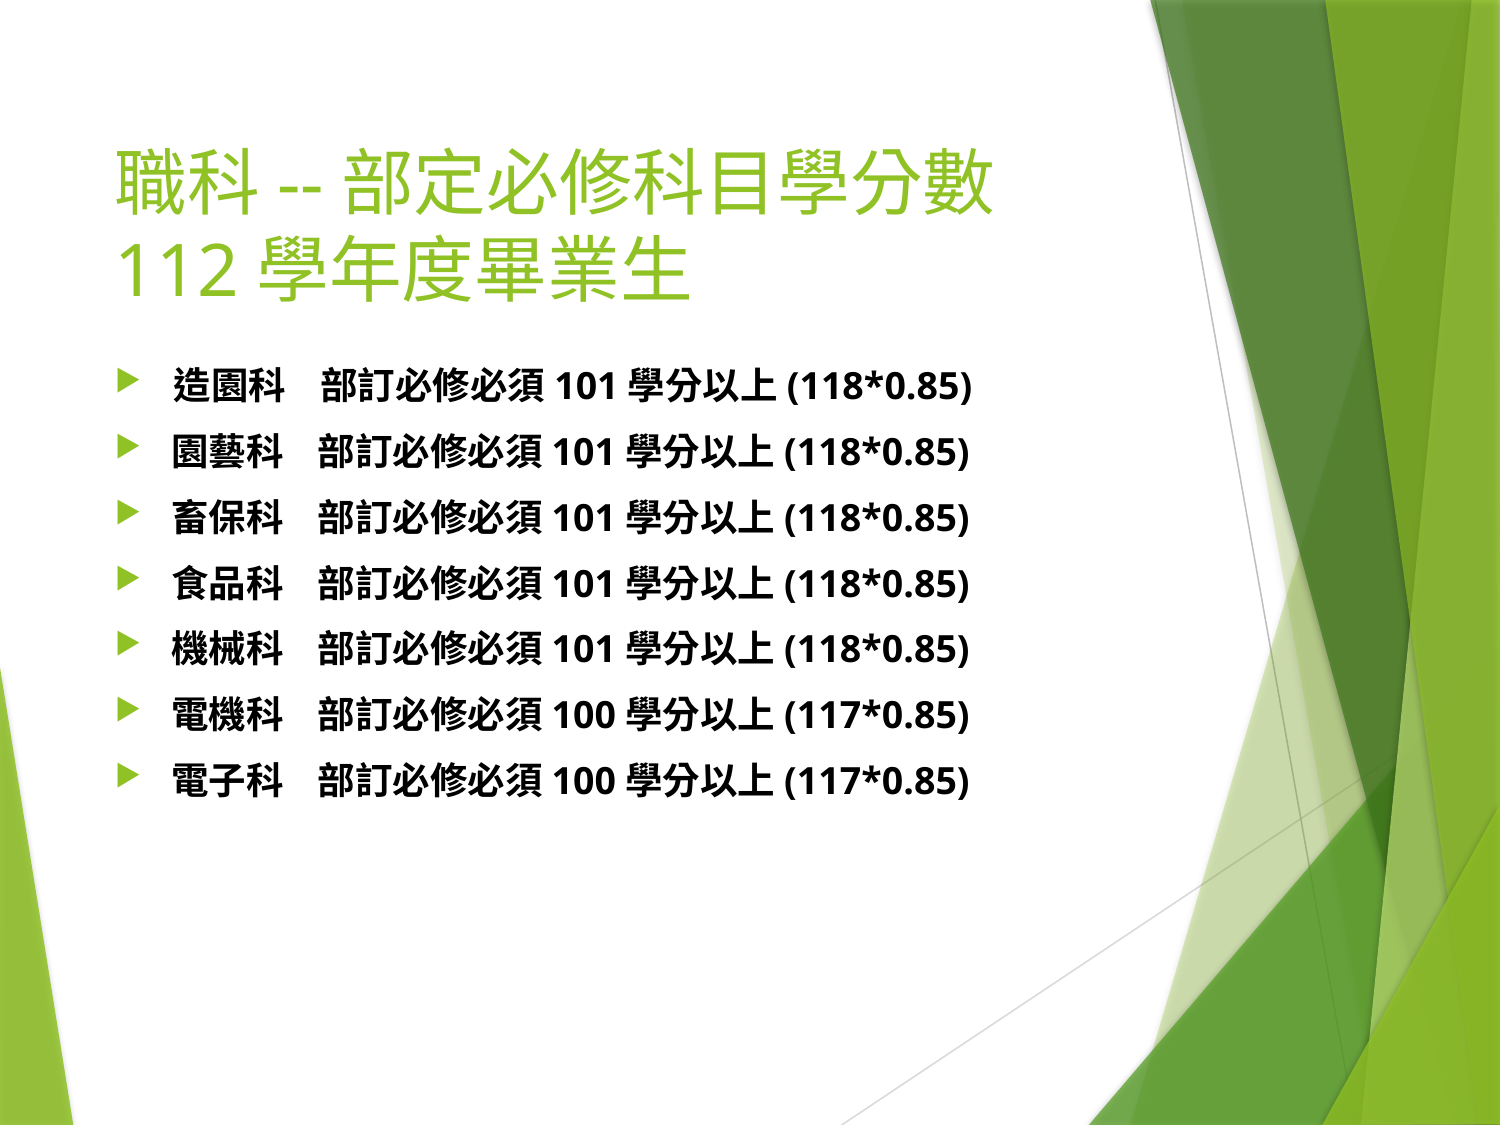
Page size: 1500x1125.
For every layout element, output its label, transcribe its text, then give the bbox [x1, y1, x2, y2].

title 職科--部定必修科目學分數 112學年度畢業生 [99, 129, 1142, 320]
list 造園科 部訂必修必須101學分以上(118*0.85) 園藝科 部訂必修必須101學分以上(118*0.85) 畜保科 部訂必修必須101學分以上(118*0.85) 食品科 部訂必修必須101學分以上(118*0.85) 機械科 部訂必修必須101學分以上(118*0.85) 電機科 部訂必修必須100學分以上(117*0.85) 電子科 部訂必修必須100學分以上(117*0.85) [99, 354, 1142, 992]
